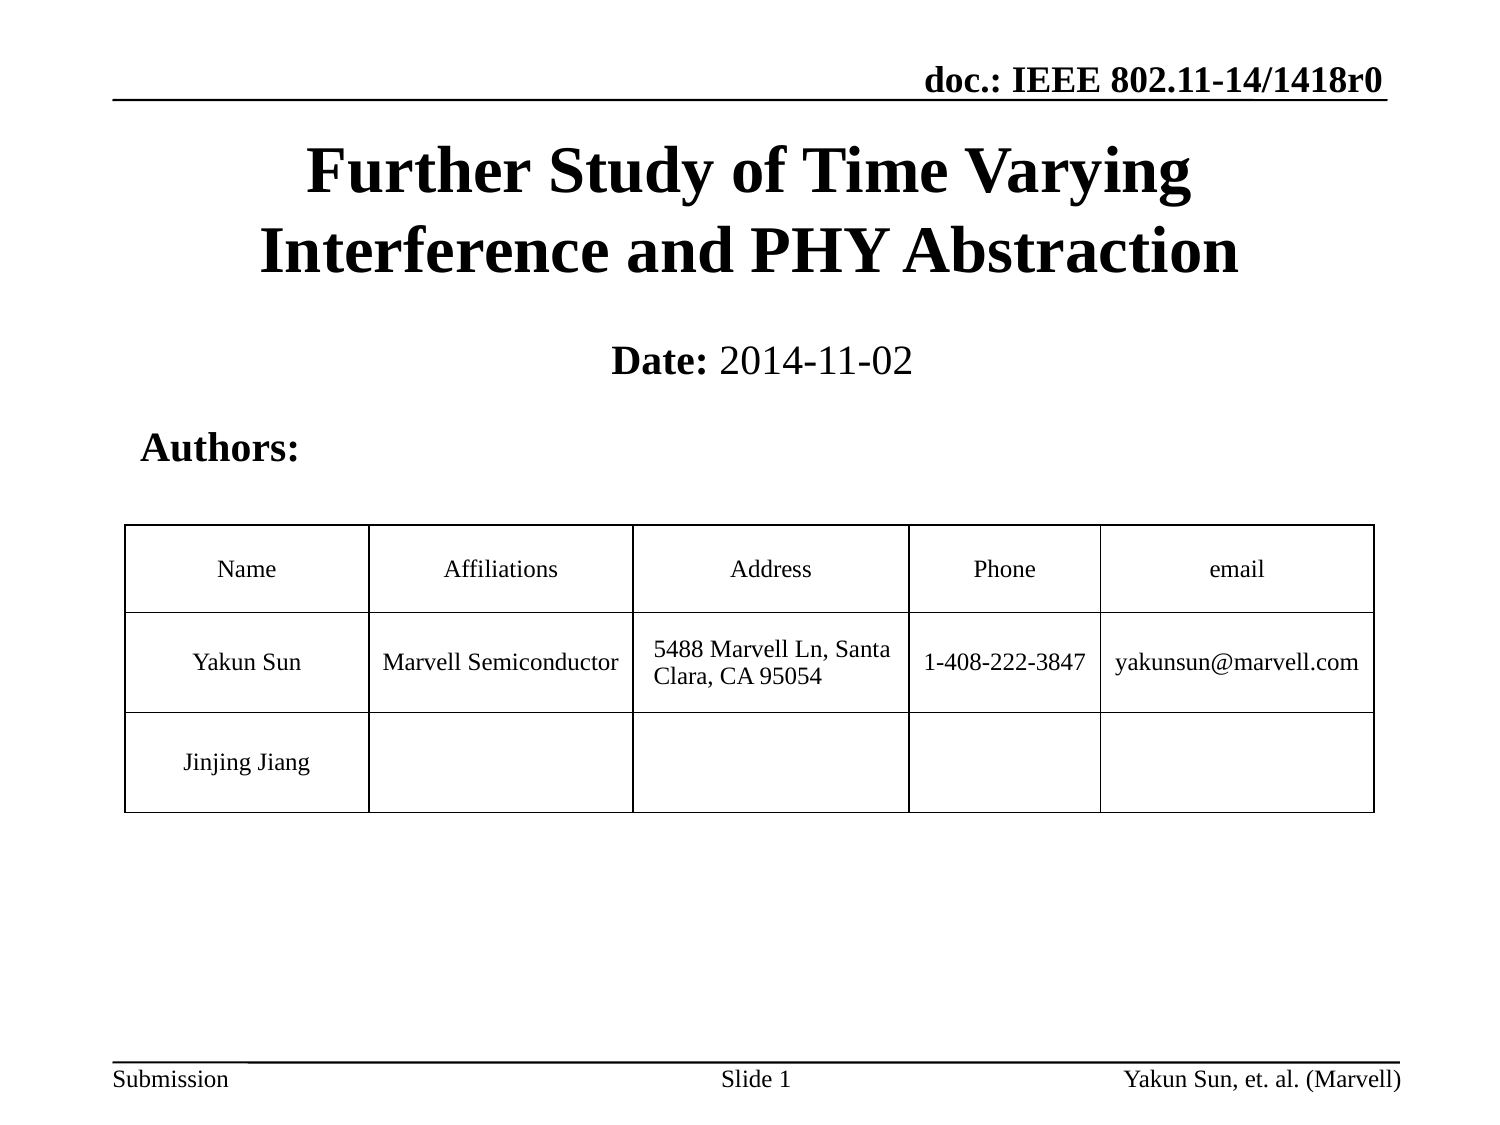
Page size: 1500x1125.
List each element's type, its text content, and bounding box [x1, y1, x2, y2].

table_cell Yakun Sun [126, 613, 368, 712]
list Date: 2014-11-02 [124, 324, 1401, 388]
table_cell [634, 713, 908, 812]
table_header Address [634, 526, 908, 612]
slide_number Slide 1 [712, 1062, 800, 1093]
table_cell [910, 713, 1100, 812]
title Further Study of Time Varying Interference and PHY Abstraction [112, 112, 1388, 301]
table_cell Jinjing Jiang [126, 713, 368, 812]
table_cell [370, 713, 632, 812]
table_cell 5488 Marvell Ln, Santa Clara, CA 95054 [634, 613, 908, 712]
text_box Authors: [124, 412, 363, 475]
table_cell [1101, 713, 1373, 812]
table_header email [1101, 526, 1373, 612]
footer Yakun Sun, et. al. (Marvell) [1119, 1062, 1402, 1093]
table_cell Marvell Semiconductor [370, 613, 632, 712]
table_cell yakunsun@marvell.com [1101, 613, 1373, 712]
table_header Affiliations [370, 526, 632, 612]
table_header Name [126, 526, 368, 612]
table_cell 1-408-222-3847 [910, 613, 1100, 712]
table_header Phone [910, 526, 1100, 612]
